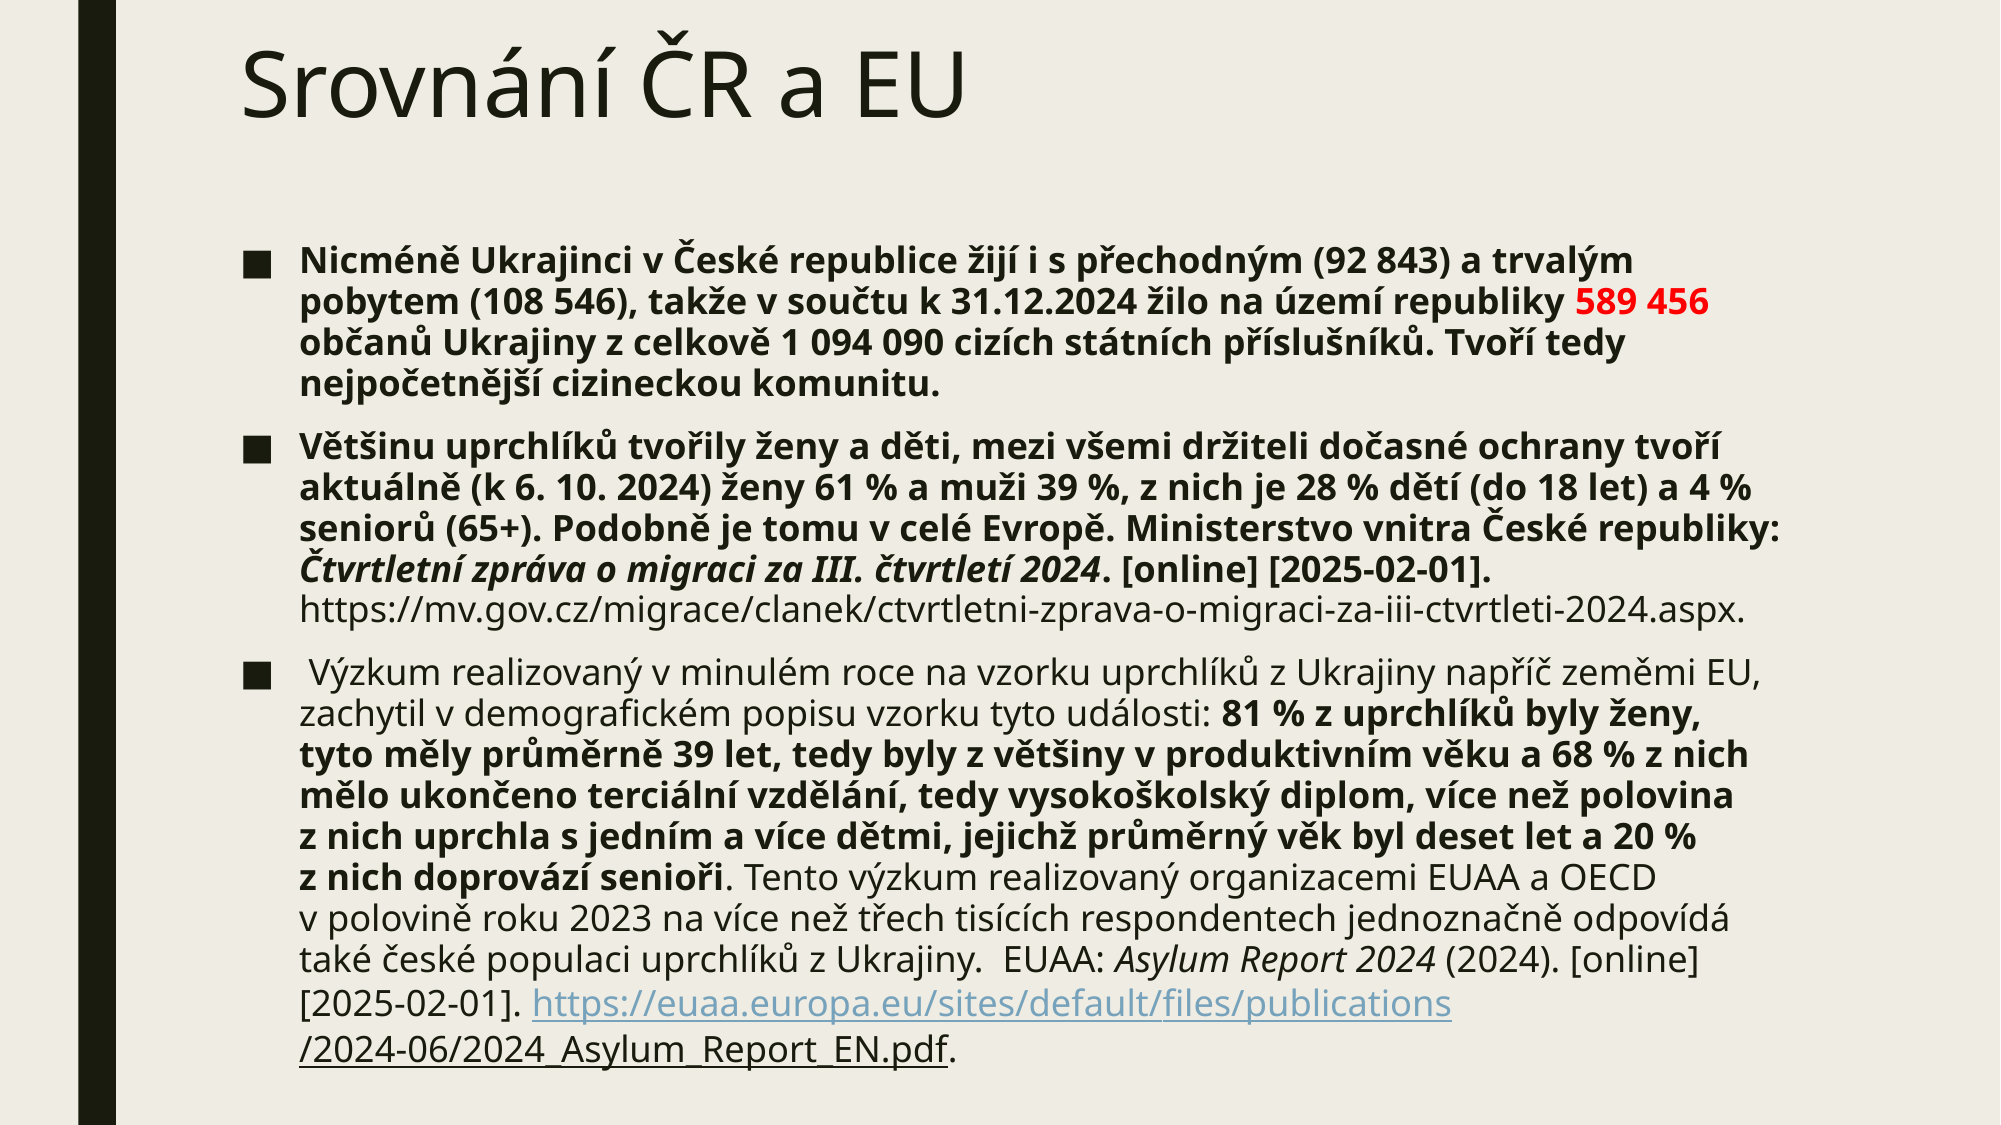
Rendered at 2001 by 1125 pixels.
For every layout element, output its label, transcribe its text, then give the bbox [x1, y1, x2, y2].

list Nicméně Ukrajinci v České republice žijí i s přechodným (92 843) a trvalým pobytem (108 546), takže v součtu k 31.12.2024 žilo na území republiky 589 456 občanů Ukrajiny z celkově 1 094 090 cizích státních příslušníků. Tvoří tedy nejpočetnější cizineckou komunitu. Většinu uprchlíků tvořily ženy a děti, mezi všemi držiteli dočasné ochrany tvoří aktuálně (k 6. 10. 2024) ženy 61 % a muži 39 %, z nich je 28 % dětí (do 18 let) a 4 % seniorů (65+). Podobně je tomu v celé Evropě. Ministerstvo vnitra České republiky: Čtvrtletní zpráva o migraci za III. čtvrtletí 2024. [online] [2025-02-01]. https://mv.gov.cz/migrace/clanek/ctvrtletni-zprava-o-migraci-za-iii-ctvrtleti-2024.aspx. Výzkum realizovaný v minulém roce na vzorku uprchlíků z Ukrajiny napříč zeměmi EU, zachytil v demografickém popisu vzorku tyto události: 81 % z uprchlíků byly ženy, tyto měly průměrně 39 let, tedy byly z většiny v produktivním věku a 68 % z nich mělo ukončeno terciální vzdělání, tedy vysokoškolský diplom, více než polovina z nich uprchla s jedním a více dětmi, jejichž průměrný věk byl deset let a 20 % z nich doprovází senioři. Tento výzkum realizovaný organizacemi EUAA a OECD v polovině roku 2023 na více než třech tisících respondentech jednoznačně odpovídá také české populaci uprchlíků z Ukrajiny. EUAA: Asylum Report 2024 (2024). [online] [2025-02-01]. https://euaa.europa.eu/sites/default/files/publications/2024-06/2024_Asylum_Report_EN.pdf. [225, 233, 1800, 1094]
title Srovnání ČR a EU [225, 31, 1800, 233]
